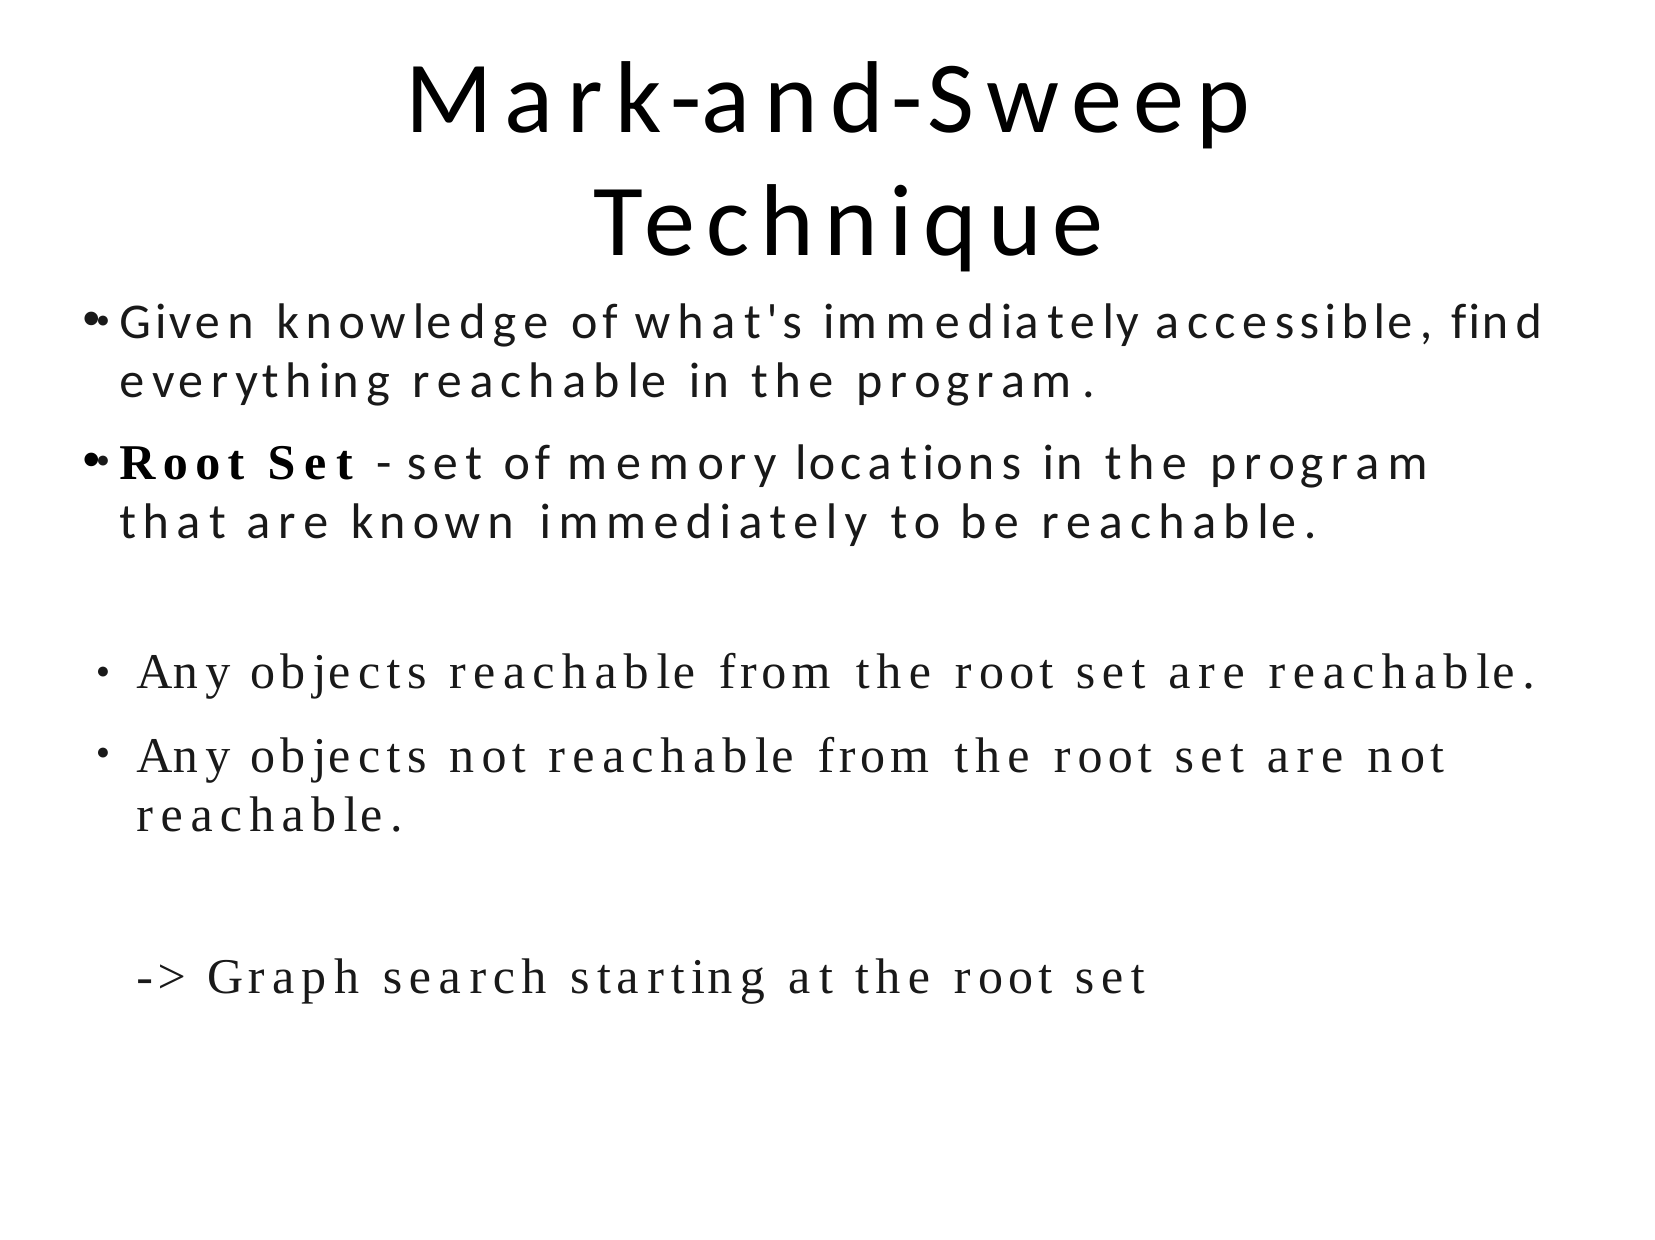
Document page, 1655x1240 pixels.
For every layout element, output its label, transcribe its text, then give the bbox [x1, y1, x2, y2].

text_box ● [93, 444, 117, 473]
text_box Any objects reachable from the root set are reachable. Any objects not reachable from the root set are not reachable. -> Graph search starting at the root set [134, 638, 1546, 1004]
list Given knowledge of what's immediately accessible, find everything reachable in the program. Root Set - set of memory locations in the program that are known immediately to be reachable. [82, 289, 1572, 994]
text_box ● [93, 736, 117, 764]
title Mark-and-Sweep Technique [82, 30, 1572, 276]
text_box ● [93, 655, 117, 683]
text_box ● [93, 304, 117, 333]
